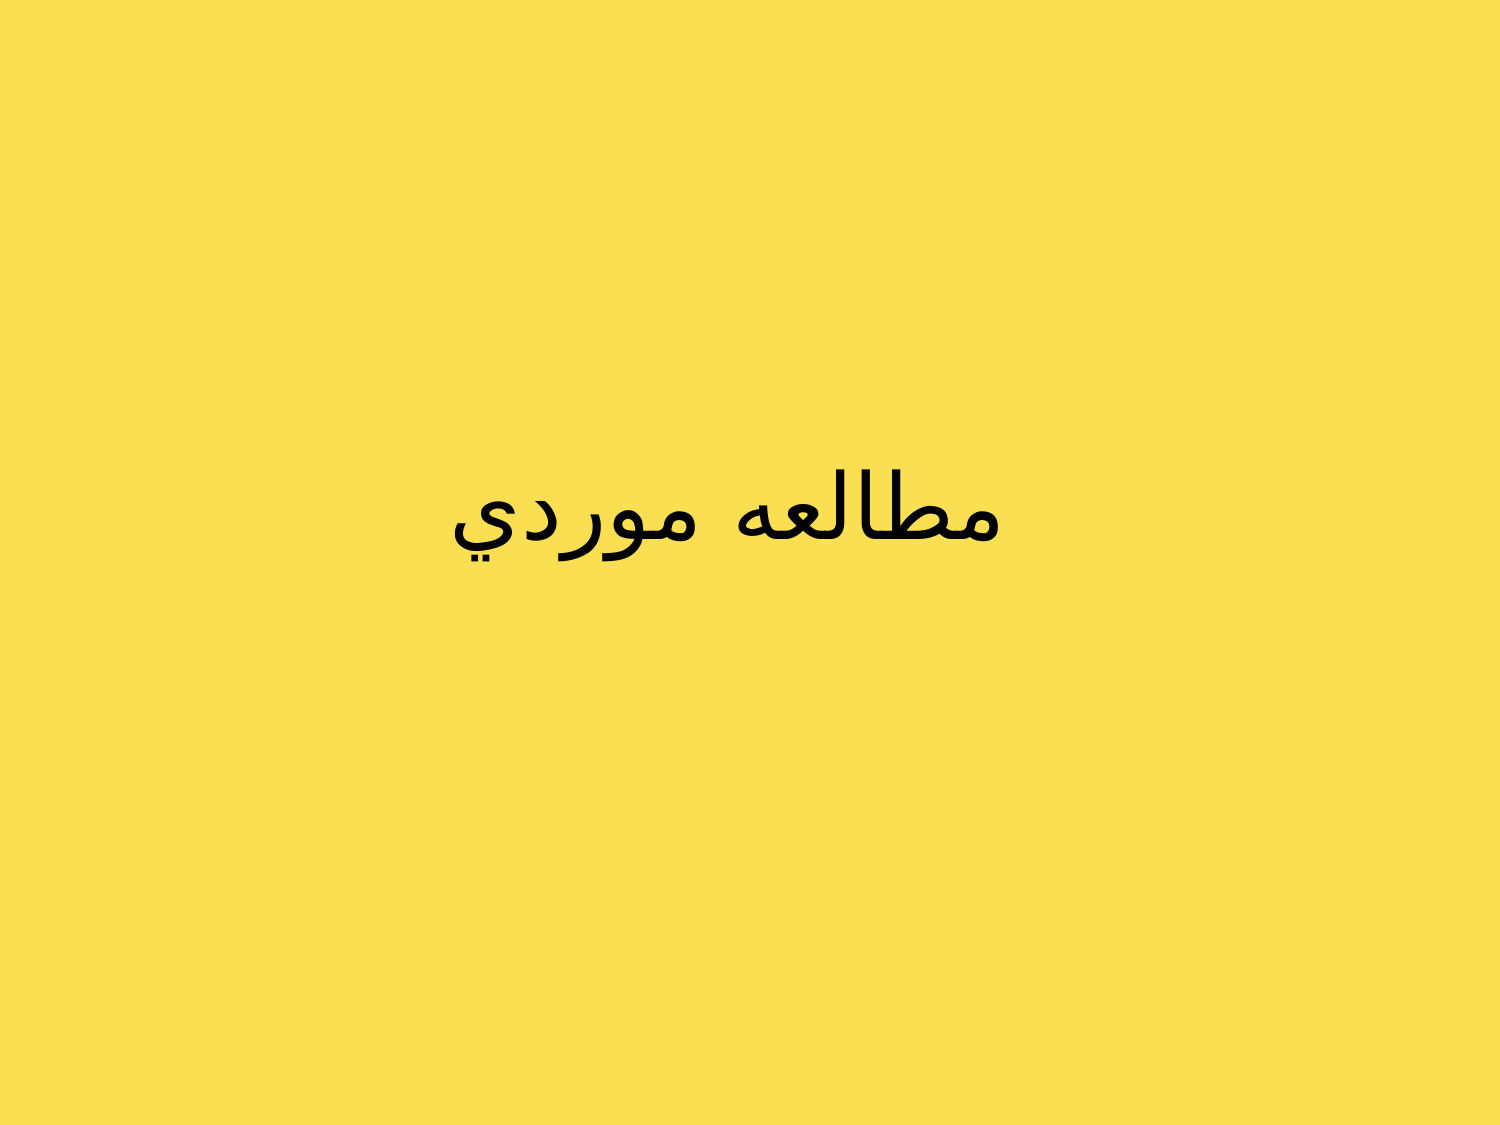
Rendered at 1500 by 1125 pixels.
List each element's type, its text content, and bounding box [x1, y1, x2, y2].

title مطالعه موردي [53, 408, 1404, 597]
